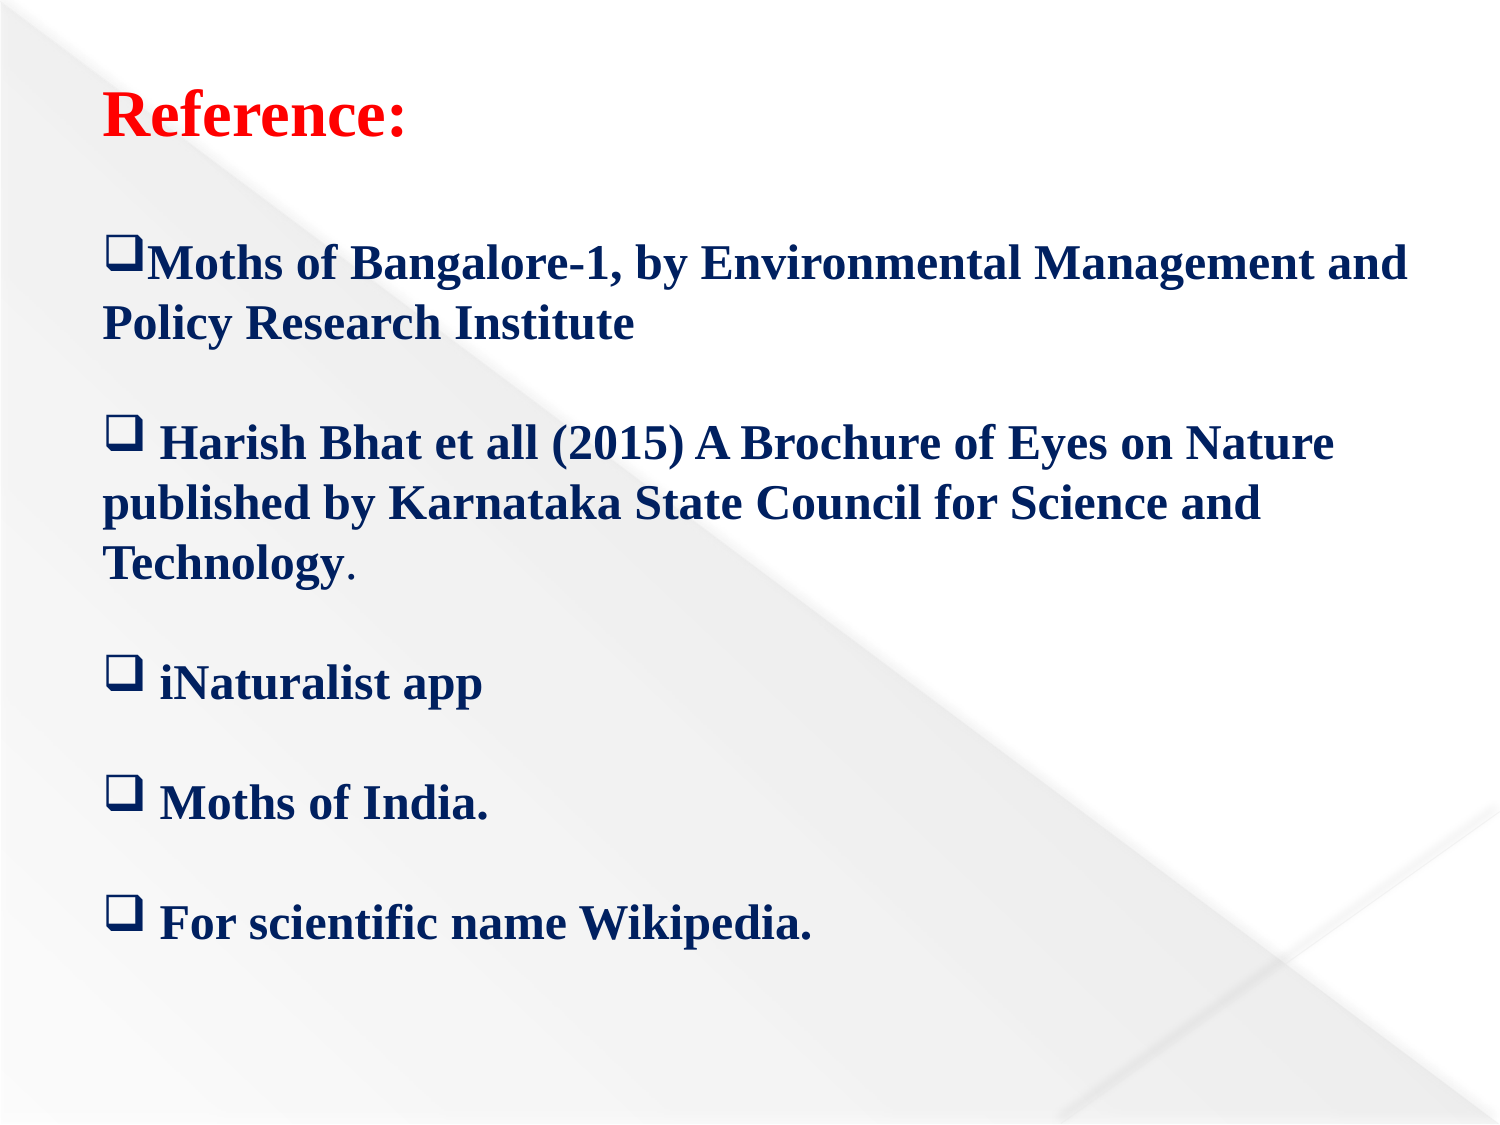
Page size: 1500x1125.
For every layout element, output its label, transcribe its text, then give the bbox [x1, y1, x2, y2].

text_box Reference: Moths of Bangalore-1, by Environmental Management and Policy Research Institute Harish Bhat et all (2015) A Brochure of Eyes on Nature published by Karnataka State Council for Science and Technology. iNaturalist app Moths of India. For scientific name Wikipedia. [87, 62, 1438, 958]
